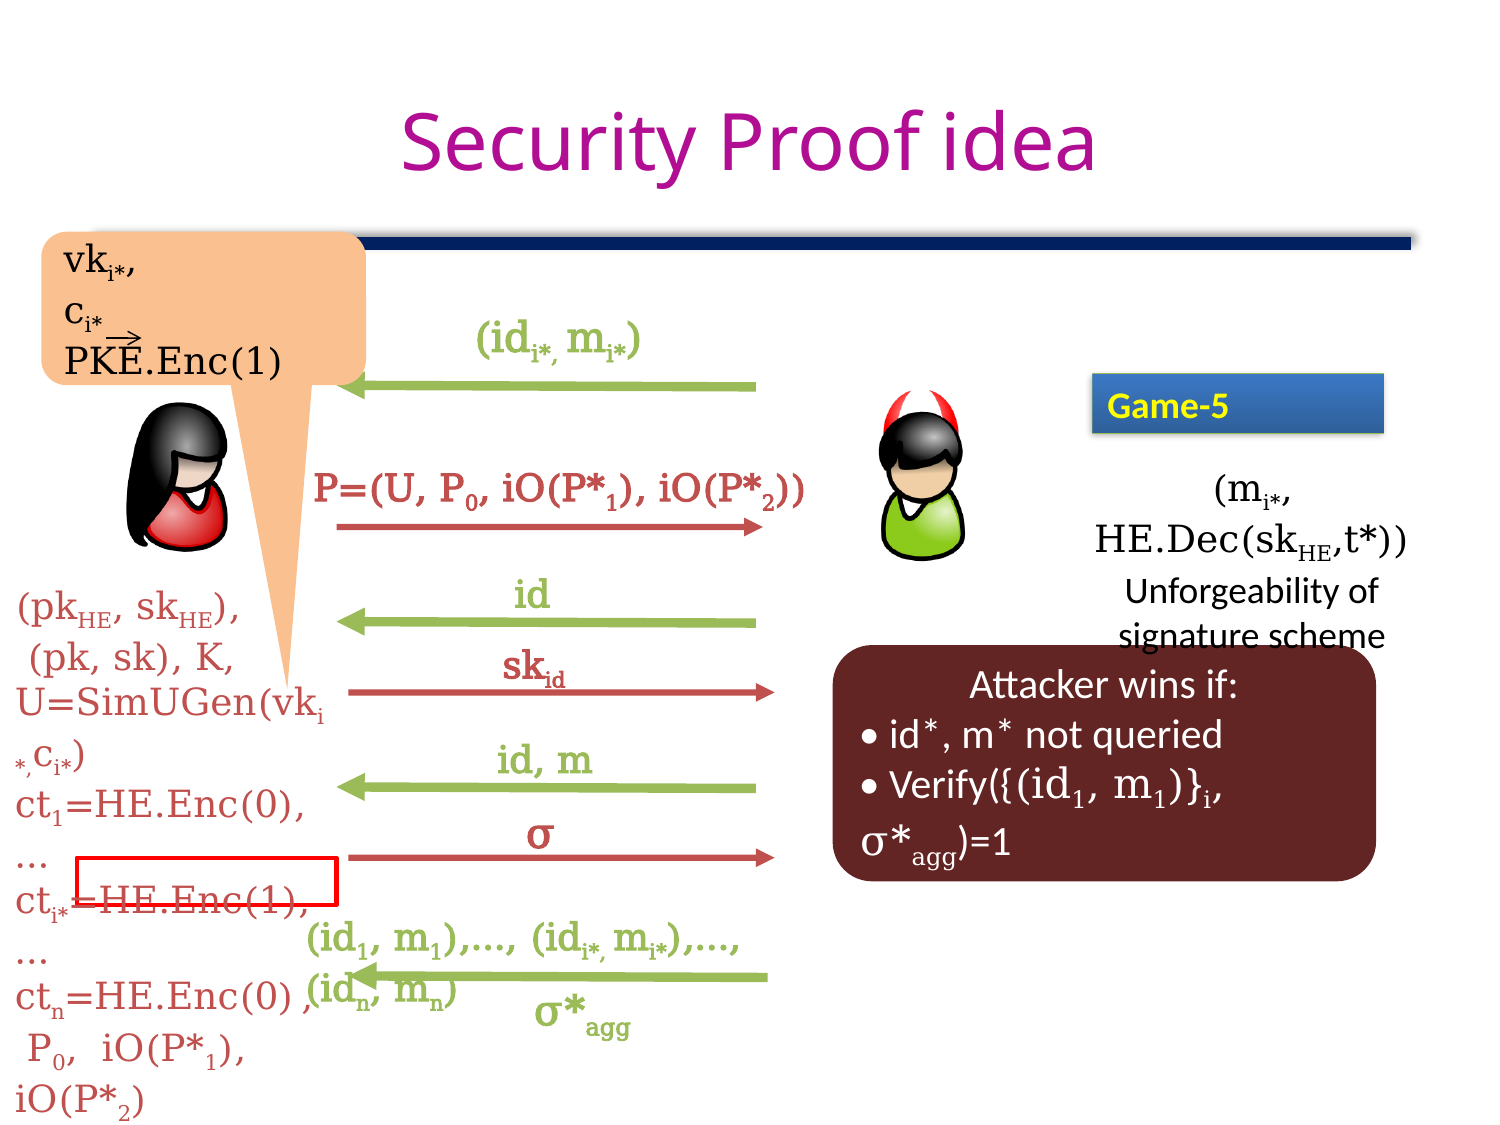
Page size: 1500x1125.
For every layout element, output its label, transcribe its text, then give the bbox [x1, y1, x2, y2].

text_box Game-5 [1092, 373, 1384, 434]
text_box id [499, 562, 566, 623]
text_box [41, 231, 367, 386]
text_box [581, 686, 775, 699]
title Security Proof idea [75, 45, 1425, 233]
text_box id, m [482, 727, 608, 788]
text_box [572, 851, 775, 864]
picture [844, 373, 1000, 563]
text_box skid [487, 633, 581, 700]
text_box (pkHE, skHE), (pk, sk), K, U=SimUGen(vki*,ci*) ct1=HE.Enc(0),… cti*=HE.Enc(1),… ctn=HE.Enc(0) , P0, iO(P*1), iO(P*2) [0, 574, 349, 1125]
text_box [336, 522, 763, 534]
text_box Attacker wins if: • id*, m* not queried • Verify({(id1, m1)}i, σ*agg)=1 [830, 642, 1379, 884]
text_box (mi*, HE.Dec(skHE,t*)) Unforgeability of signature scheme [1057, 456, 1447, 664]
text_box [336, 780, 482, 794]
text_box (id1, m1),…, (idi*, mi*),…,(idn, mn) [289, 905, 833, 1023]
text_box (idi*, mi*) [458, 302, 659, 375]
text_box P=(U, P0, iO(P*1), iO(P*2)) [301, 456, 823, 522]
text_box [336, 615, 499, 628]
text_box σ [510, 798, 572, 864]
picture [100, 396, 259, 556]
text_box σ*agg [517, 975, 646, 1048]
